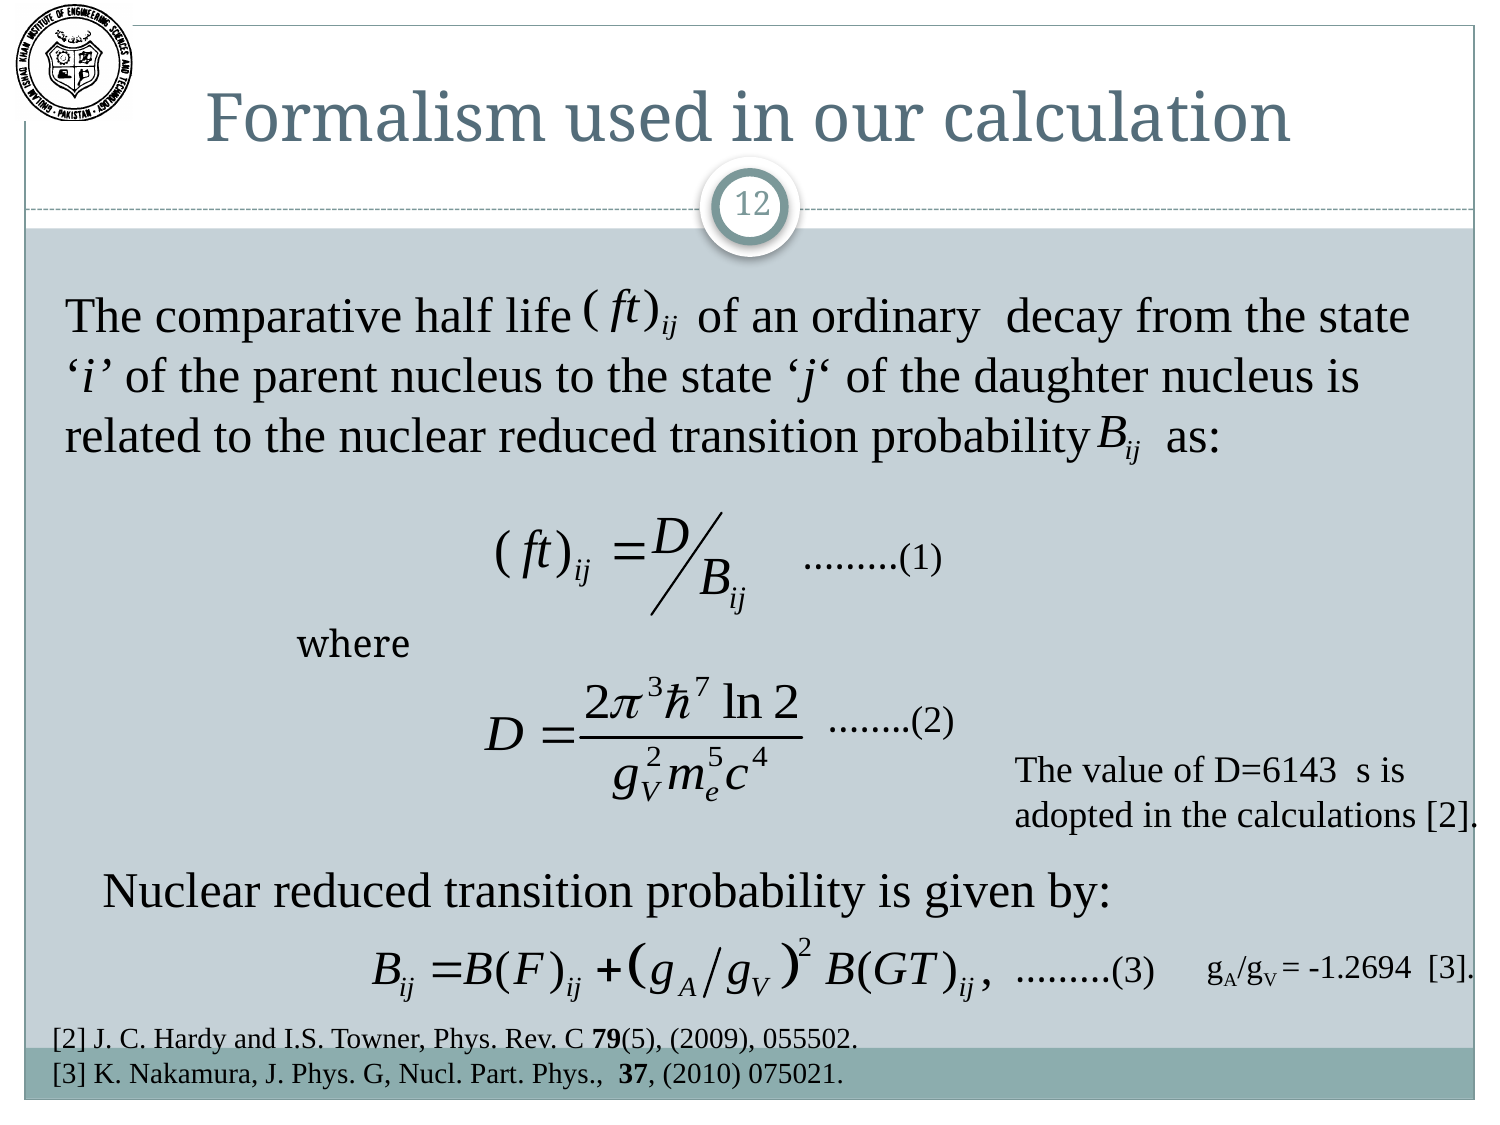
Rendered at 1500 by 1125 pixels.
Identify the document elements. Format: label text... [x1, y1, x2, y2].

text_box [362, 924, 1001, 1013]
text_box ………(1) [787, 524, 1038, 585]
text_box gA/gV = -1.2694 [3]. [1191, 937, 1491, 998]
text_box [487, 499, 763, 626]
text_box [574, 274, 688, 351]
title Formalism used in our calculation [49, 37, 1450, 162]
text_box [1087, 399, 1151, 476]
text_box [2] J. C. Hardy and I.S. Towner, Phys. Rev. C 79(5), (2009), 055502. [3] K. Nakamura, J. Phys. G, Nucl. Part. Phys., 37, (2010) 075021. [37, 1012, 1288, 1125]
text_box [474, 662, 813, 813]
text_box where [282, 612, 426, 673]
picture [9, 2, 138, 126]
text_box The value of D=6143 s is adopted in the calculations [2]. [999, 737, 1500, 843]
text_box The comparative half life of an ordinary decay from the state ‘i’ of the parent nucleus to the state ‘j‘ of the daughter nucleus is related to the nuclear reduced transition probability as: [50, 274, 1438, 470]
text_box ……..(2) [818, 687, 1063, 748]
slide_number 12 [715, 168, 791, 241]
text_box ………(3) [1006, 937, 1191, 998]
text_box Nuclear reduced transition probability is given by: [87, 849, 1188, 925]
